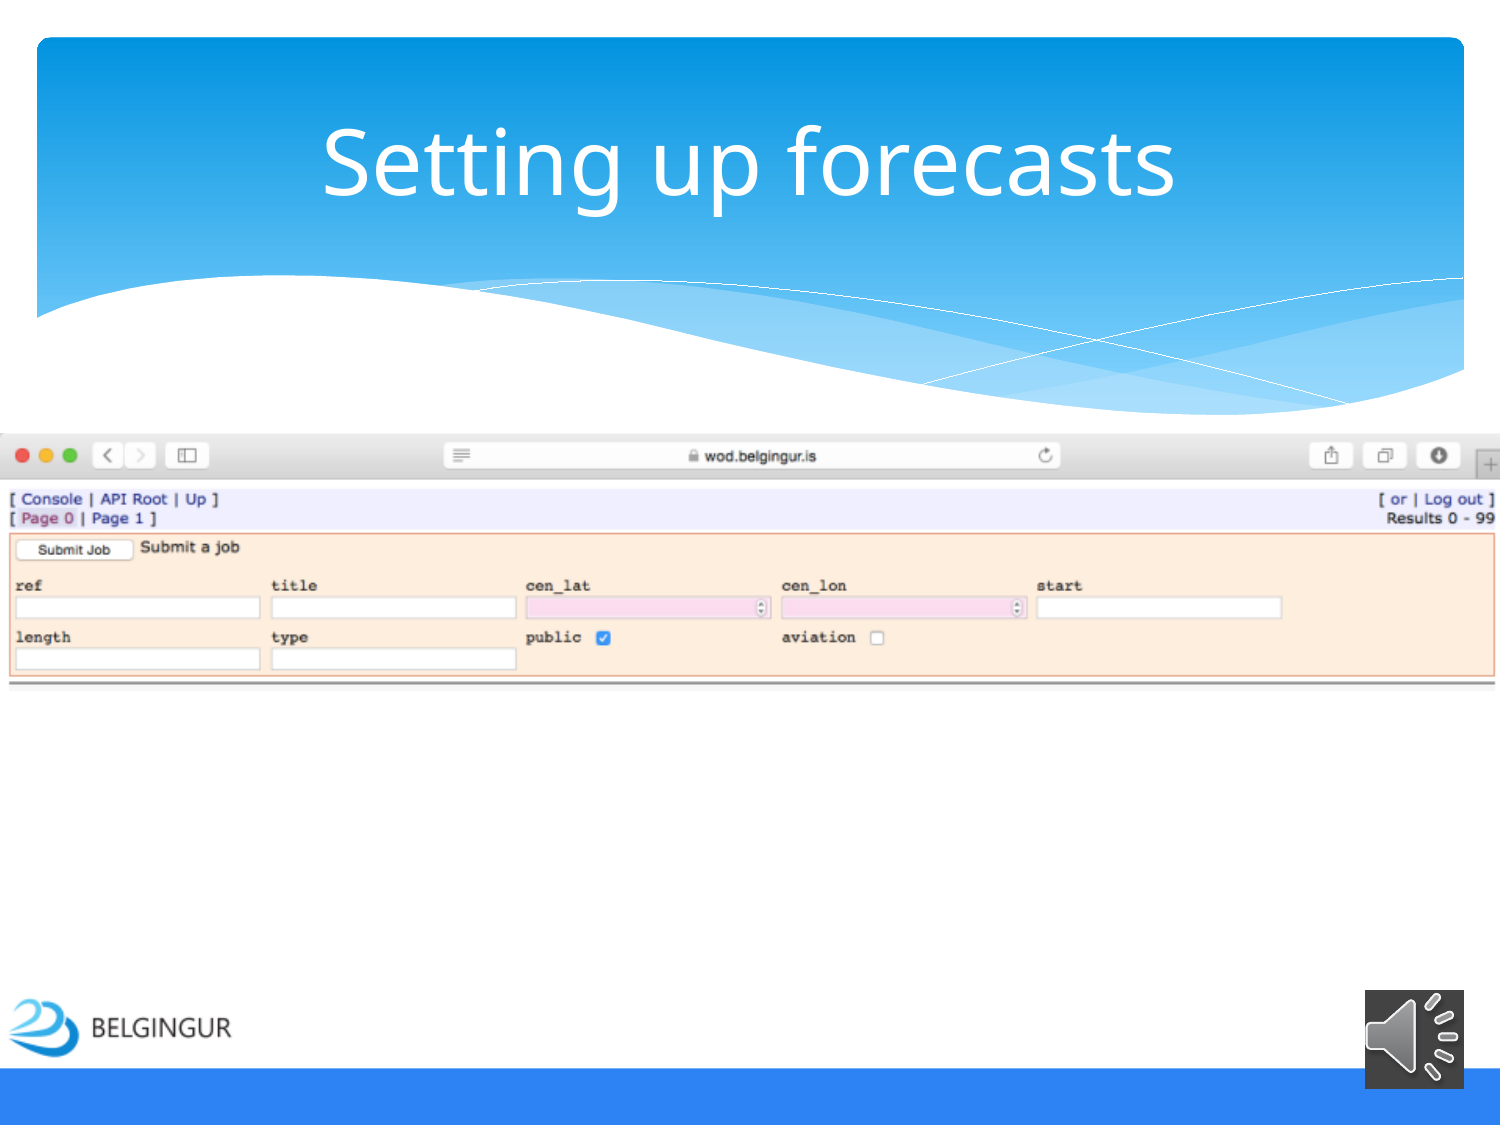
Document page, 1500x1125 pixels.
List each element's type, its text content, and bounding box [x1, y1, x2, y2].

title Setting up forecasts [75, 55, 1425, 261]
picture [0, 986, 248, 1067]
text_box [0, 1067, 1500, 1125]
picture [0, 433, 1500, 691]
picture [1364, 989, 1465, 1090]
